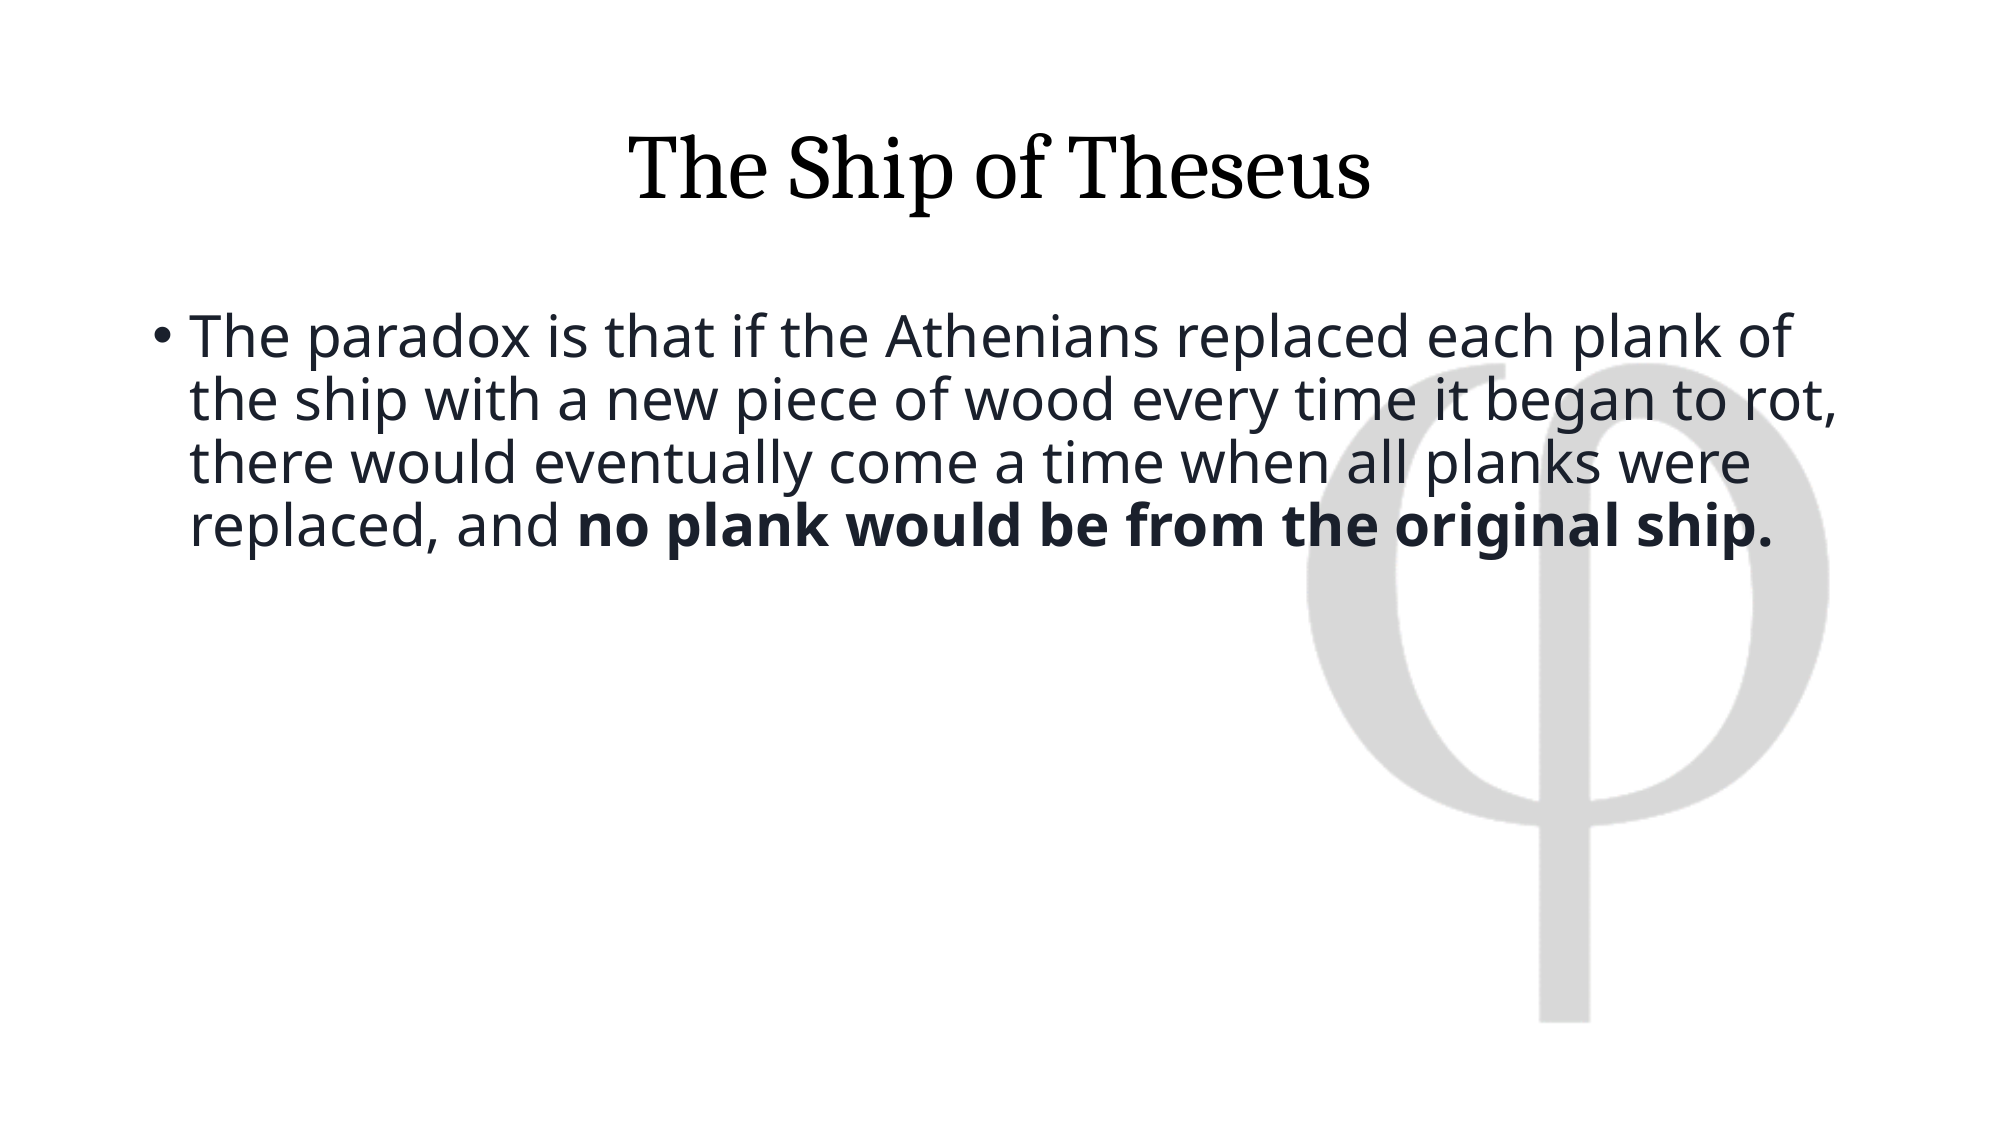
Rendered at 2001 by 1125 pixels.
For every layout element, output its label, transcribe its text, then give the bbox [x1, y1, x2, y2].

title The Ship of Theseus [137, 59, 1863, 278]
picture [1137, 262, 2000, 1125]
list The paradox is that if the Athenians replaced each plank of the ship with a new piece of wood every time it began to rot, there would eventually come a time when all planks were replaced, and no plank would be from the original ship. [137, 299, 1137, 1014]
